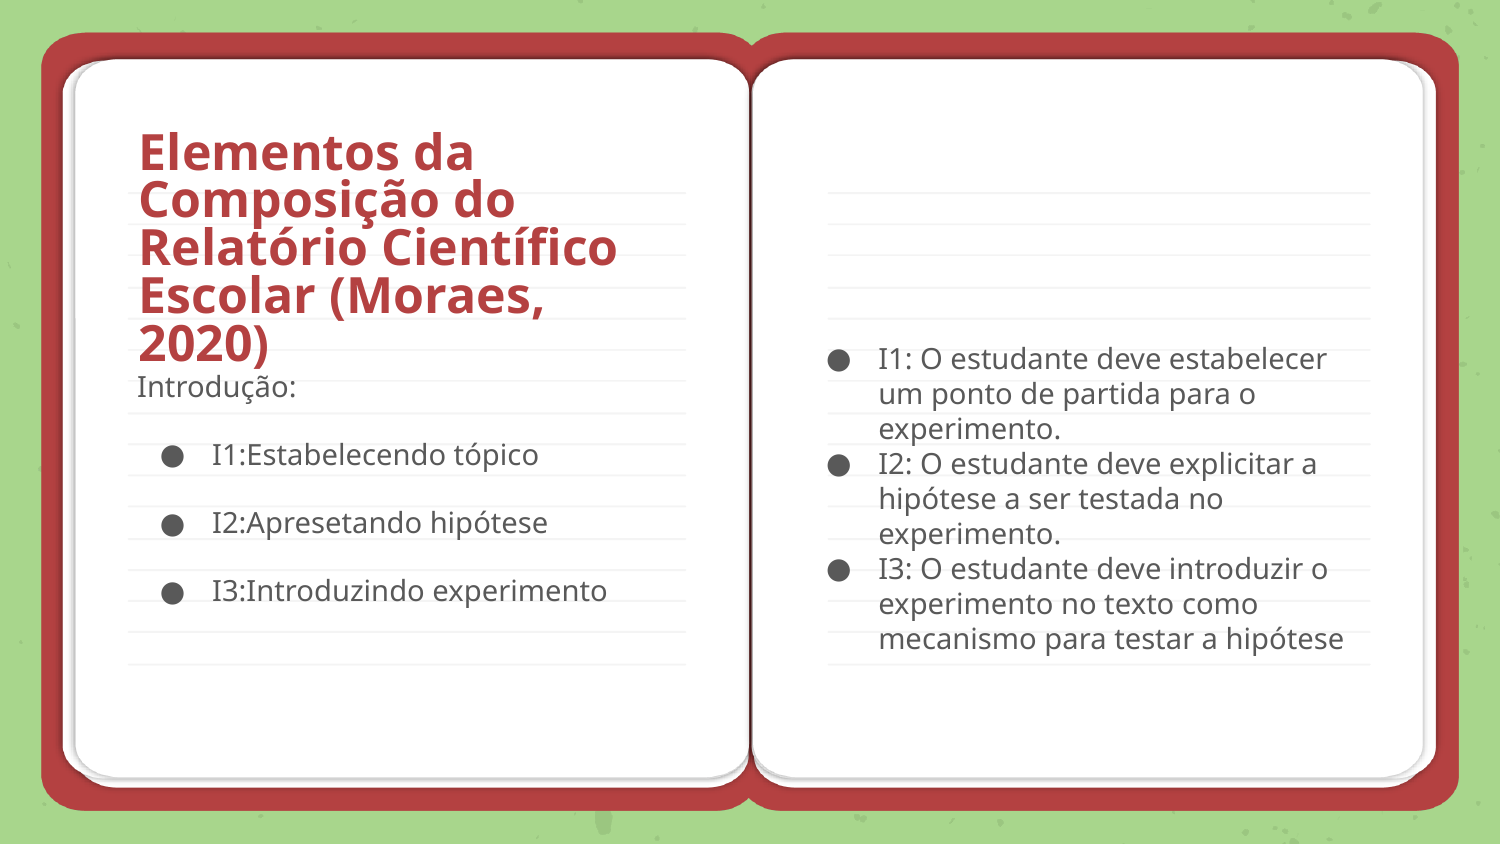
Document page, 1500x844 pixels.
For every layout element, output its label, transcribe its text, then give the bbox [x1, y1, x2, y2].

title Elementos da Composição do Relatório Científico Escolar (Moraes, 2020) [123, 116, 691, 280]
list I1: O estudante deve estabelecer um ponto de partida para o experimento. I2: O estudante deve explicitar a hipótese a ser testada no experimento. I3: O estudante deve introduzir o experimento no texto como mecanismo para testar a hipótese [788, 267, 1378, 670]
list Introdução: I1:Estabelecendo tópico I2:Apresetando hipótese I3:Introduzindo experimento [122, 280, 712, 623]
picture [41, 32, 1459, 811]
